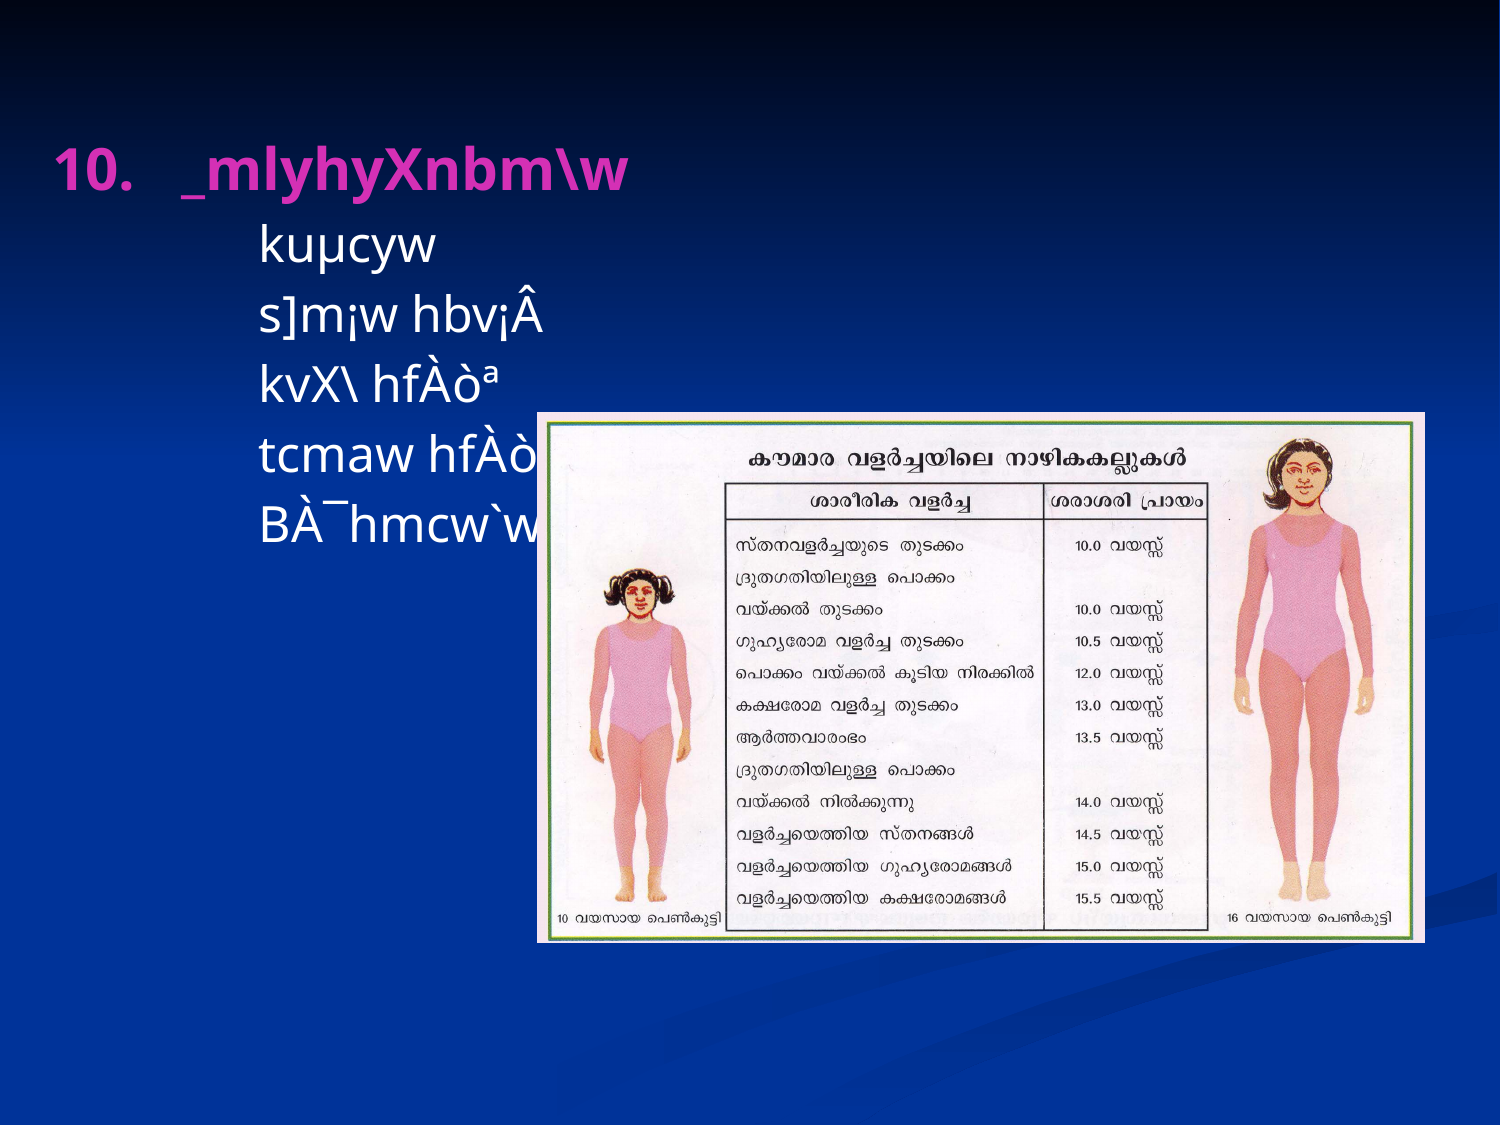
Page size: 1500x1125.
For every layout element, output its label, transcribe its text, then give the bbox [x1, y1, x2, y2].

picture [537, 412, 1426, 943]
list 10. _mlyhyXnbm\w kuµcyw s]m¡w hbv¡Â kvX\ hfÀòª tcmaw hfÀòª BÀ¯hmcw`w. [37, 124, 1388, 1006]
